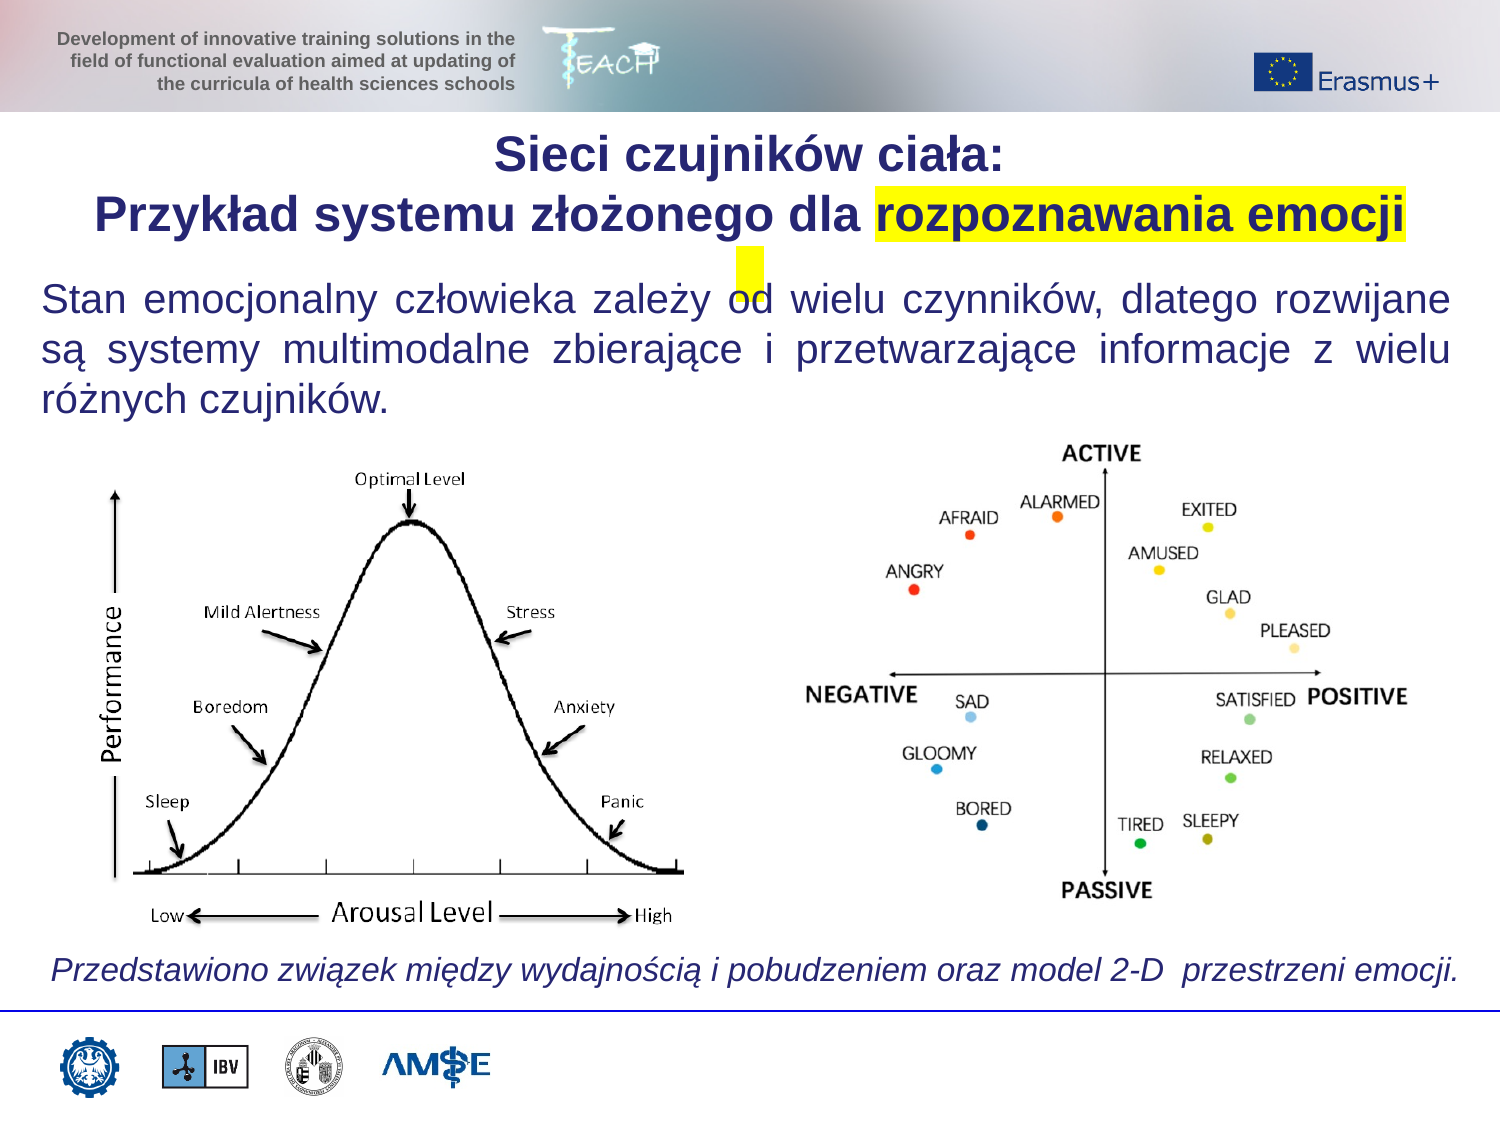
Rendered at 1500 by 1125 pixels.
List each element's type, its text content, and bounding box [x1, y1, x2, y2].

picture [796, 433, 1417, 910]
text_box Sieci czujników ciała: Przykład systemu złożonego dla rozpoznawania emocji [0, 113, 1500, 309]
text_box Stan emocjonalny człowieka zależy od wielu czynników, dlatego rozwijane są systemy multimodalne zbierające i przetwarzające informacje z wielu różnych czujników. [26, 263, 1467, 429]
picture [53, 1035, 126, 1099]
text_box Przedstawiono związek między wydajnością i pobudzeniem oraz model 2-D przestrzeni emocji. [35, 941, 1500, 996]
picture [0, 1, 1500, 112]
picture [284, 1036, 344, 1097]
picture [379, 1044, 491, 1089]
picture [161, 1044, 249, 1089]
picture [83, 433, 703, 947]
